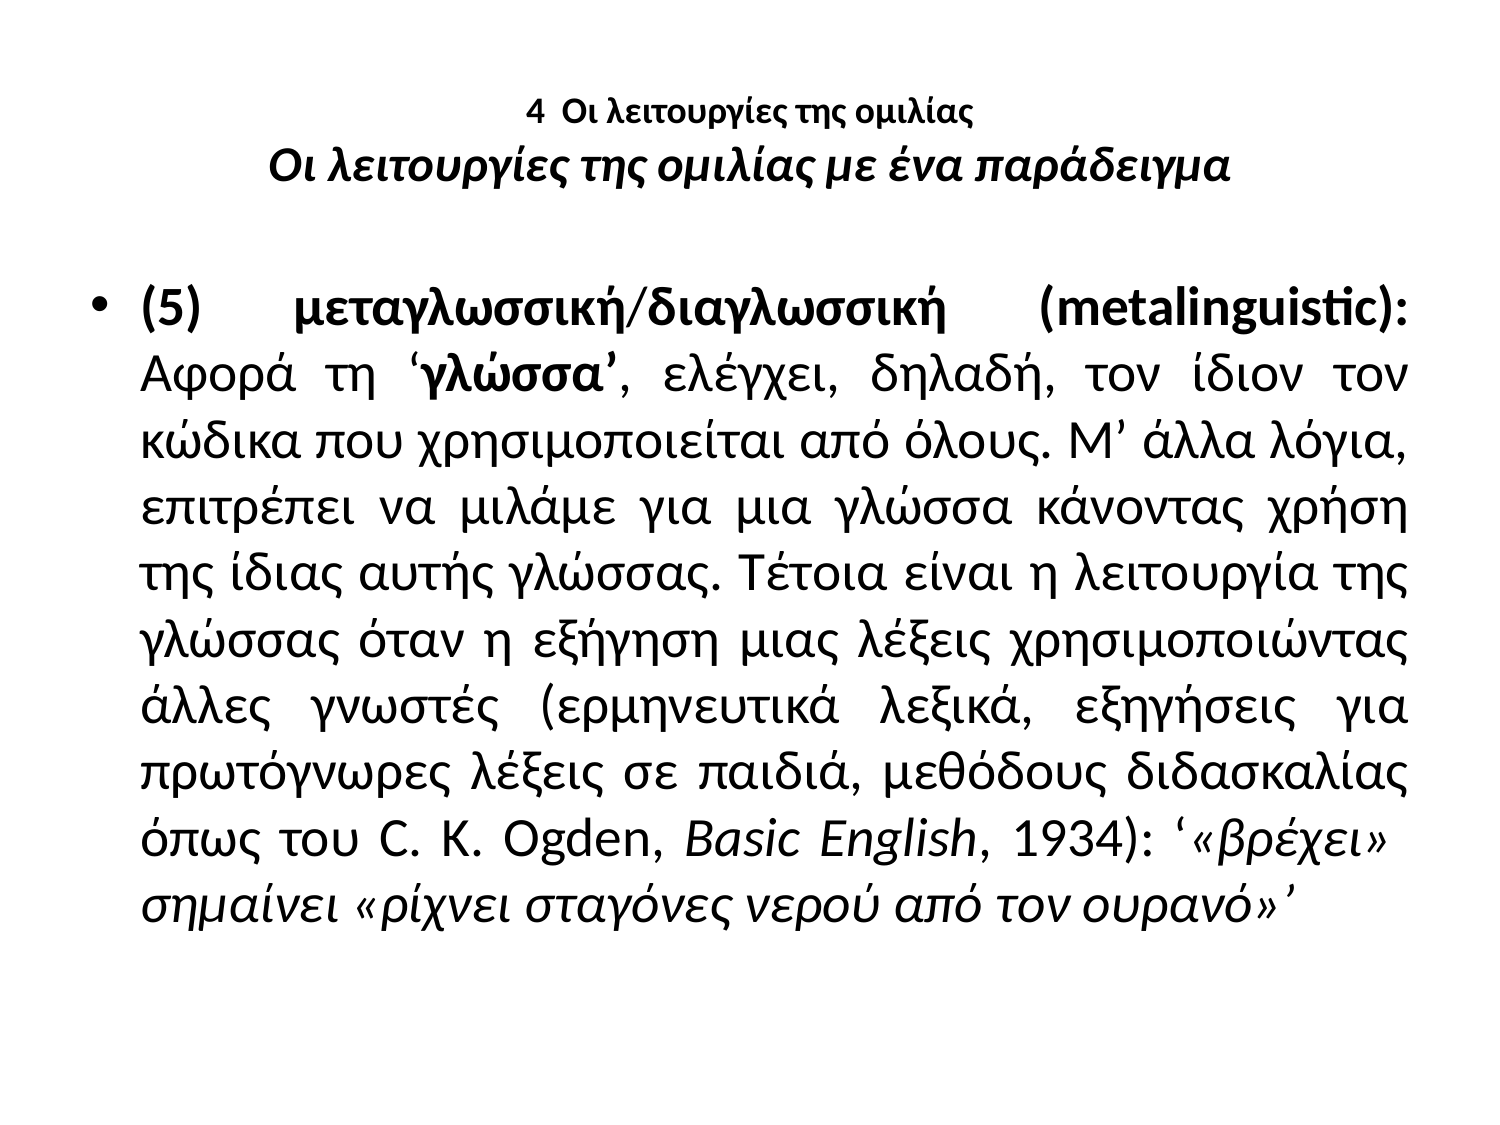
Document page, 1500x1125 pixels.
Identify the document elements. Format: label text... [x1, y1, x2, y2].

title 4 Οι λειτουργίες της ομιλίας Οι λειτουργίες της ομιλίας με ένα παράδειγμα [75, 45, 1425, 233]
list (5) μεταγλωσσική/διαγλωσσική (metalinguistic): Αφορά τη ‘γλώσσα’, ελέγχει, δηλαδή, τον ίδιον τον κώδικα που χρησιμοποιείται από όλους. Μ’ άλλα λόγια, επιτρέπει να μιλάμε για μια γλώσσα κάνοντας χρήση της ίδιας αυτής γλώσσας. Τέτοια είναι η λειτουργία της γλώσσας όταν η εξήγηση μιας λέξεις χρησιμοποιώντας άλλες γνωστές (ερμηνευτικά λεξικά, εξηγήσεις για πρωτόγνωρες λέξεις σε παιδιά, μεθόδους διδασκαλίας όπως του C. K. Ogden, Basic English, 1934): ‘«βρέχει» σημαίνει «ρίχνει σταγόνες νερού από τον ουρανό»’ [75, 262, 1425, 1005]
